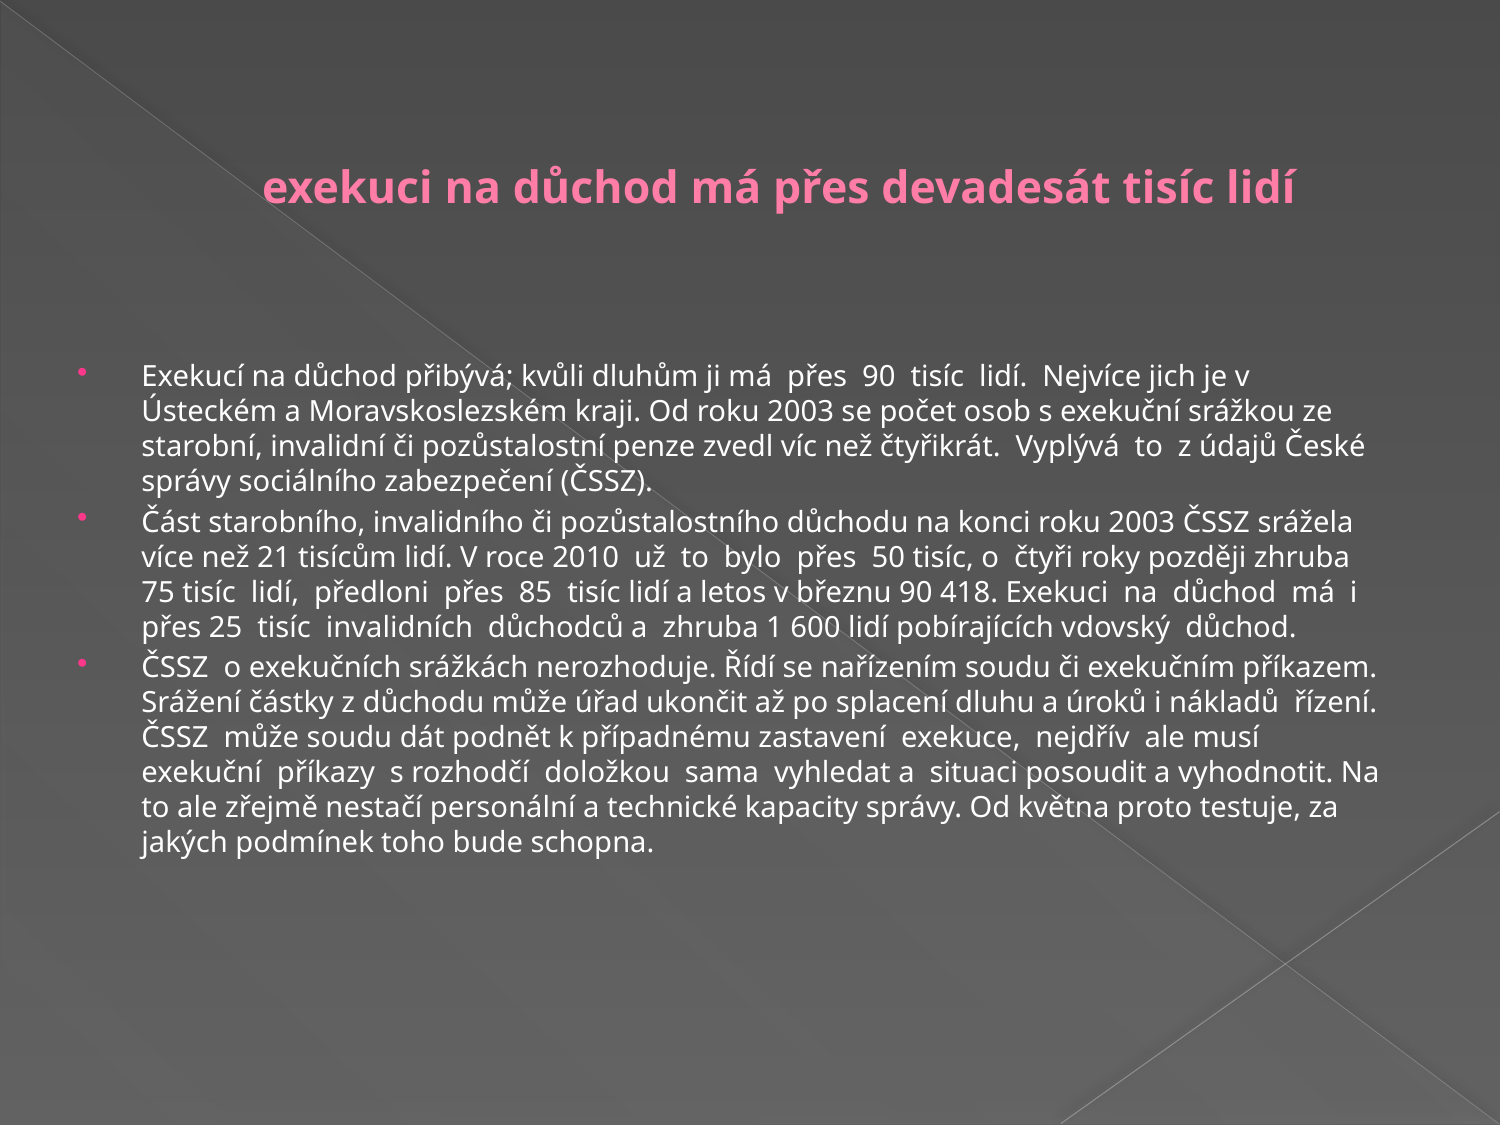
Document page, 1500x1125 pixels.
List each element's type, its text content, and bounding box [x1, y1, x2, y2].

title exekuci na důchod má přes devadesát tisíc lidí [75, 43, 1425, 274]
list Exekucí na důchod přibývá; kvůli dluhům ji má přes 90 tisíc lidí. Nejvíce jich je v Ústeckém a Moravskoslezském kraji. Od roku 2003 se počet osob s exekuční srážkou ze starobní, invalidní či pozůstalostní penze zvedl víc než čtyřikrát. Vyplývá to z údajů České správy sociálního zabezpečení (ČSSZ). Část starobního, invalidního či pozůstalostního důchodu na konci roku 2003 ČSSZ srážela více než 21 tisícům lidí. V roce 2010 už to bylo přes 50 tisíc, o čtyři roky později zhruba 75 tisíc lidí, předloni přes 85 tisíc lidí a letos v březnu 90 418. Exekuci na důchod má i přes 25 tisíc invalidních důchodců a zhruba 1 600 lidí pobírajících vdovský důchod. ČSSZ o exekučních srážkách nerozhoduje. Řídí se nařízením soudu či exekučním příkazem. Srážení částky z důchodu může úřad ukončit až po splacení dluhu a úroků i nákladů řízení. ČSSZ může soudu dát podnět k případnému zastavení exekuce, nejdřív ale musí exekuční příkazy s rozhodčí doložkou sama vyhledat a situaci posoudit a vyhodnotit. Na to ale zřejmě nestačí personální a technické kapacity správy. Od května proto testuje, za jakých podmínek toho bude schopna. [53, 349, 1404, 988]
